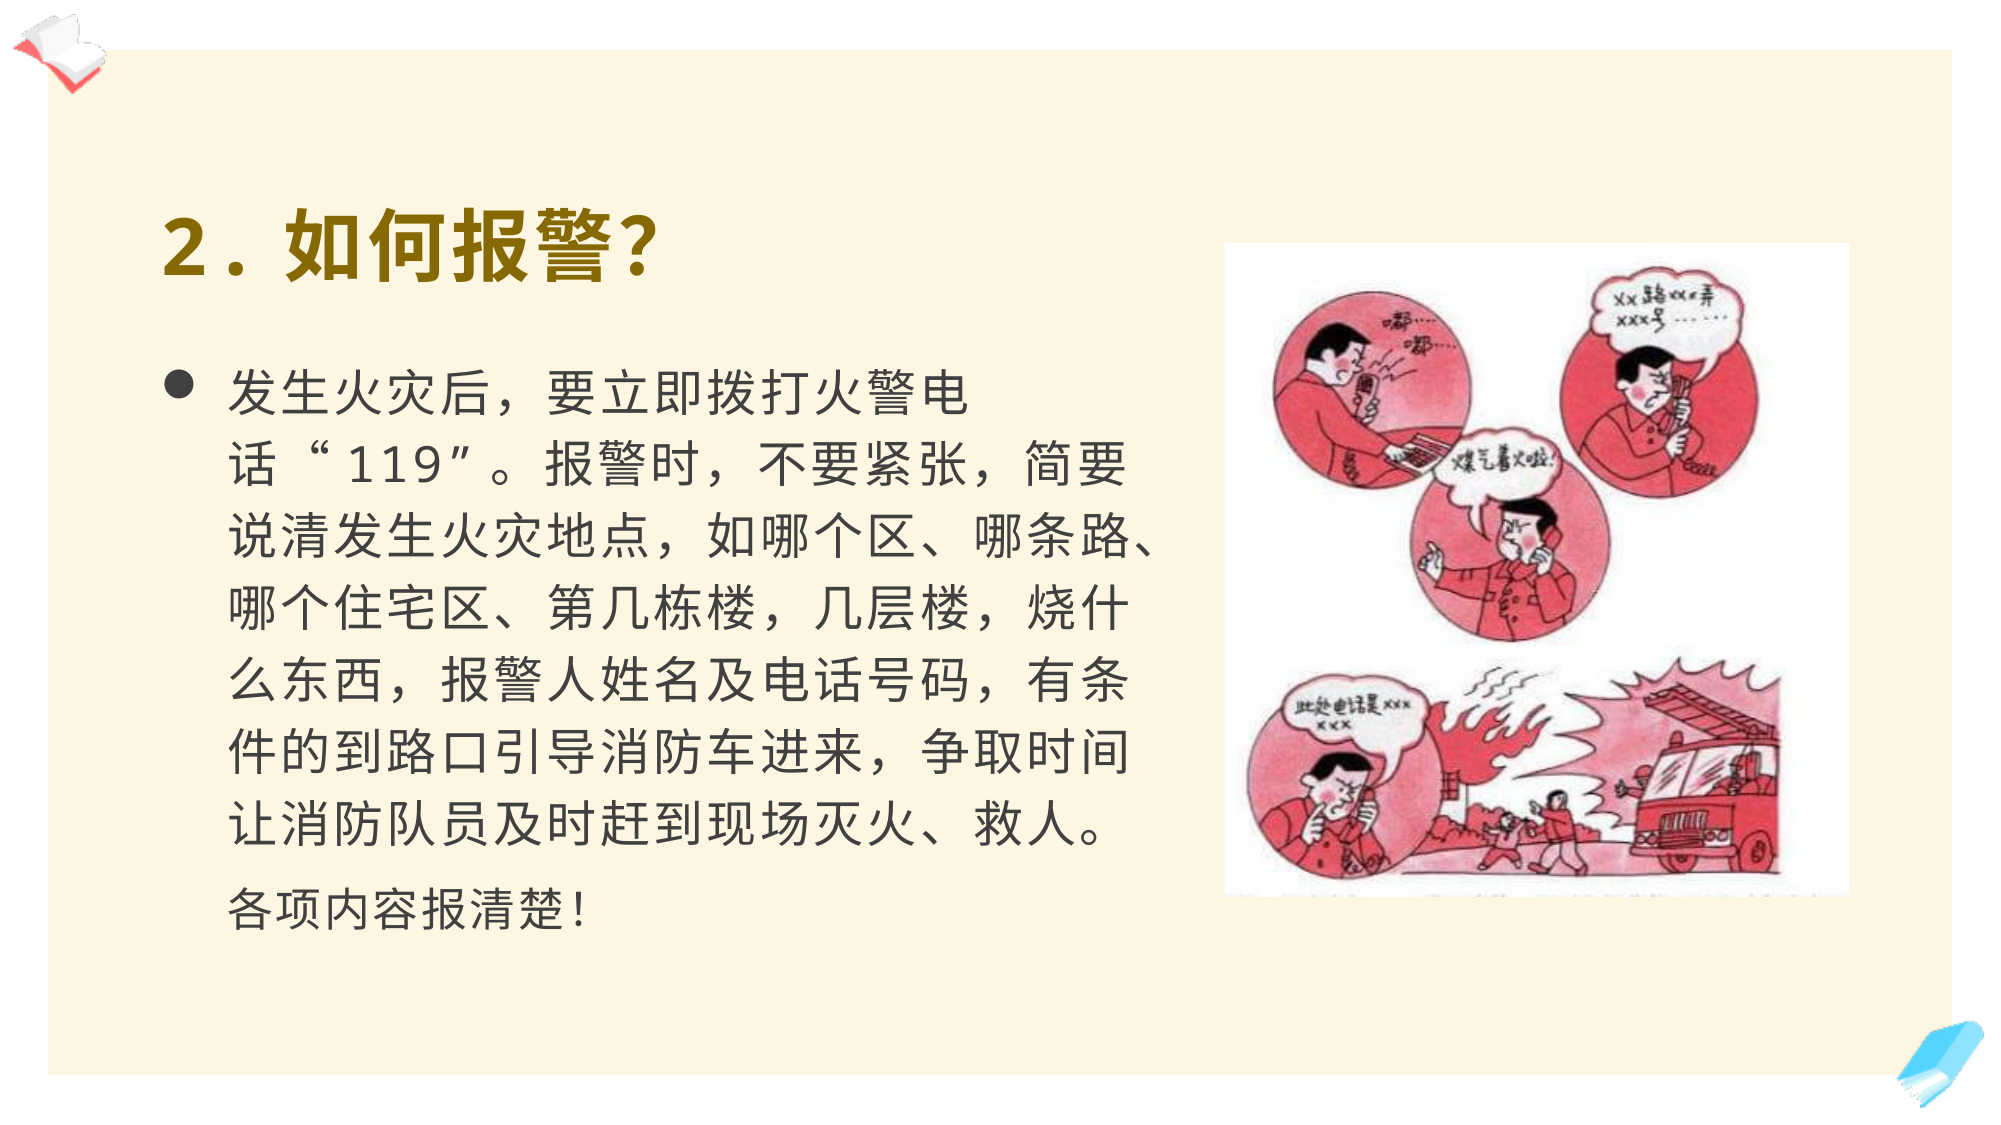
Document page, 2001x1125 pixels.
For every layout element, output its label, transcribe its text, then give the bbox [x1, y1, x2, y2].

picture [0, 0, 119, 108]
text_box 发生火灾后，要立即拨打火警电话“119”。报警时，不要紧张，简要说清发生火灾地点，如哪个区、哪条路、哪个住宅区、第几栋楼，几层楼，烧什么东西，报警人姓名及电话号码，有条件的到路口引导消防车进来，争取时间让消防队员及时赶到现场灭火、救人。 各项内容报清楚！ [150, 344, 1150, 940]
text_box 2.如何报警？ [150, 179, 1150, 295]
picture [1224, 243, 1850, 897]
picture [1881, 1003, 2000, 1125]
text_box [47, 49, 1953, 1076]
